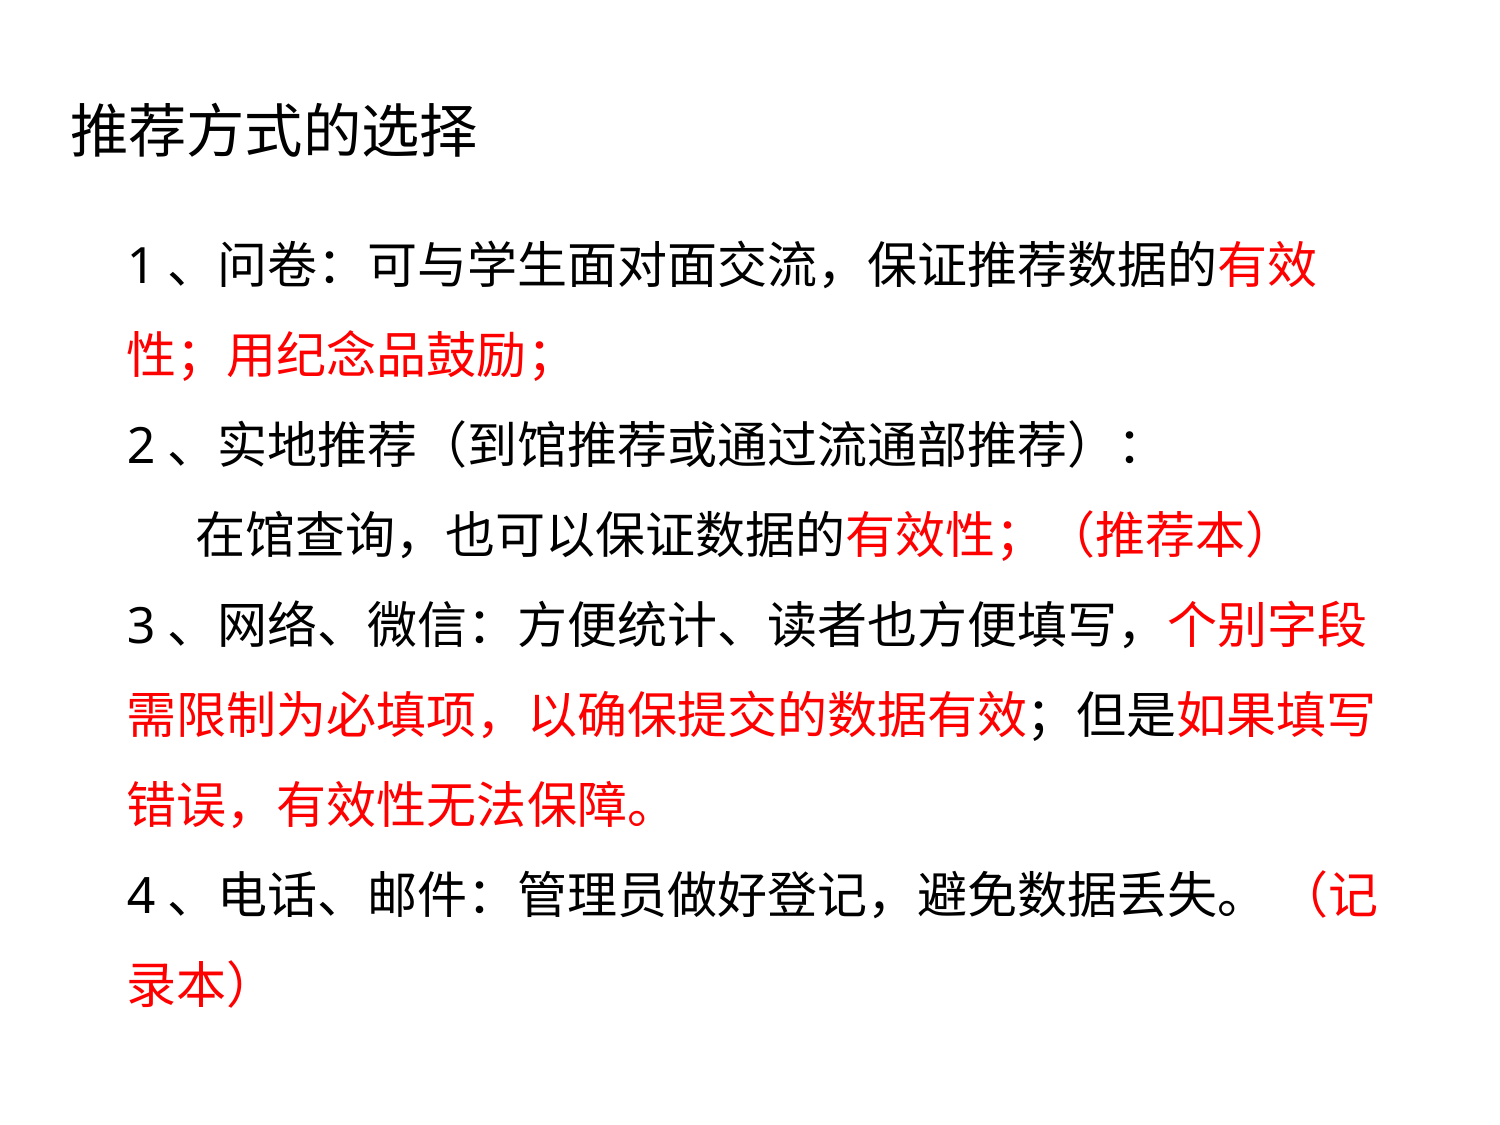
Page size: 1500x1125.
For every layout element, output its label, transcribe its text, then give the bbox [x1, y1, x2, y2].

text_box 1、问卷：可与学生面对面交流，保证推荐数据的有效性；用纪念品鼓励； 2、实地推荐（到馆推荐或通过流通部推荐）： 在馆查询，也可以保证数据的有效性；（推荐本） 3、网络、微信：方便统计、读者也方便填写，个别字段需限制为必填项，以确保提交的数据有效；但是如果填写错误，有效性无法保障。 4、电话、邮件：管理员做好登记，避免数据丢失。 （记录本） [112, 196, 1424, 1021]
text_box 推荐方式的选择 [55, 86, 494, 172]
